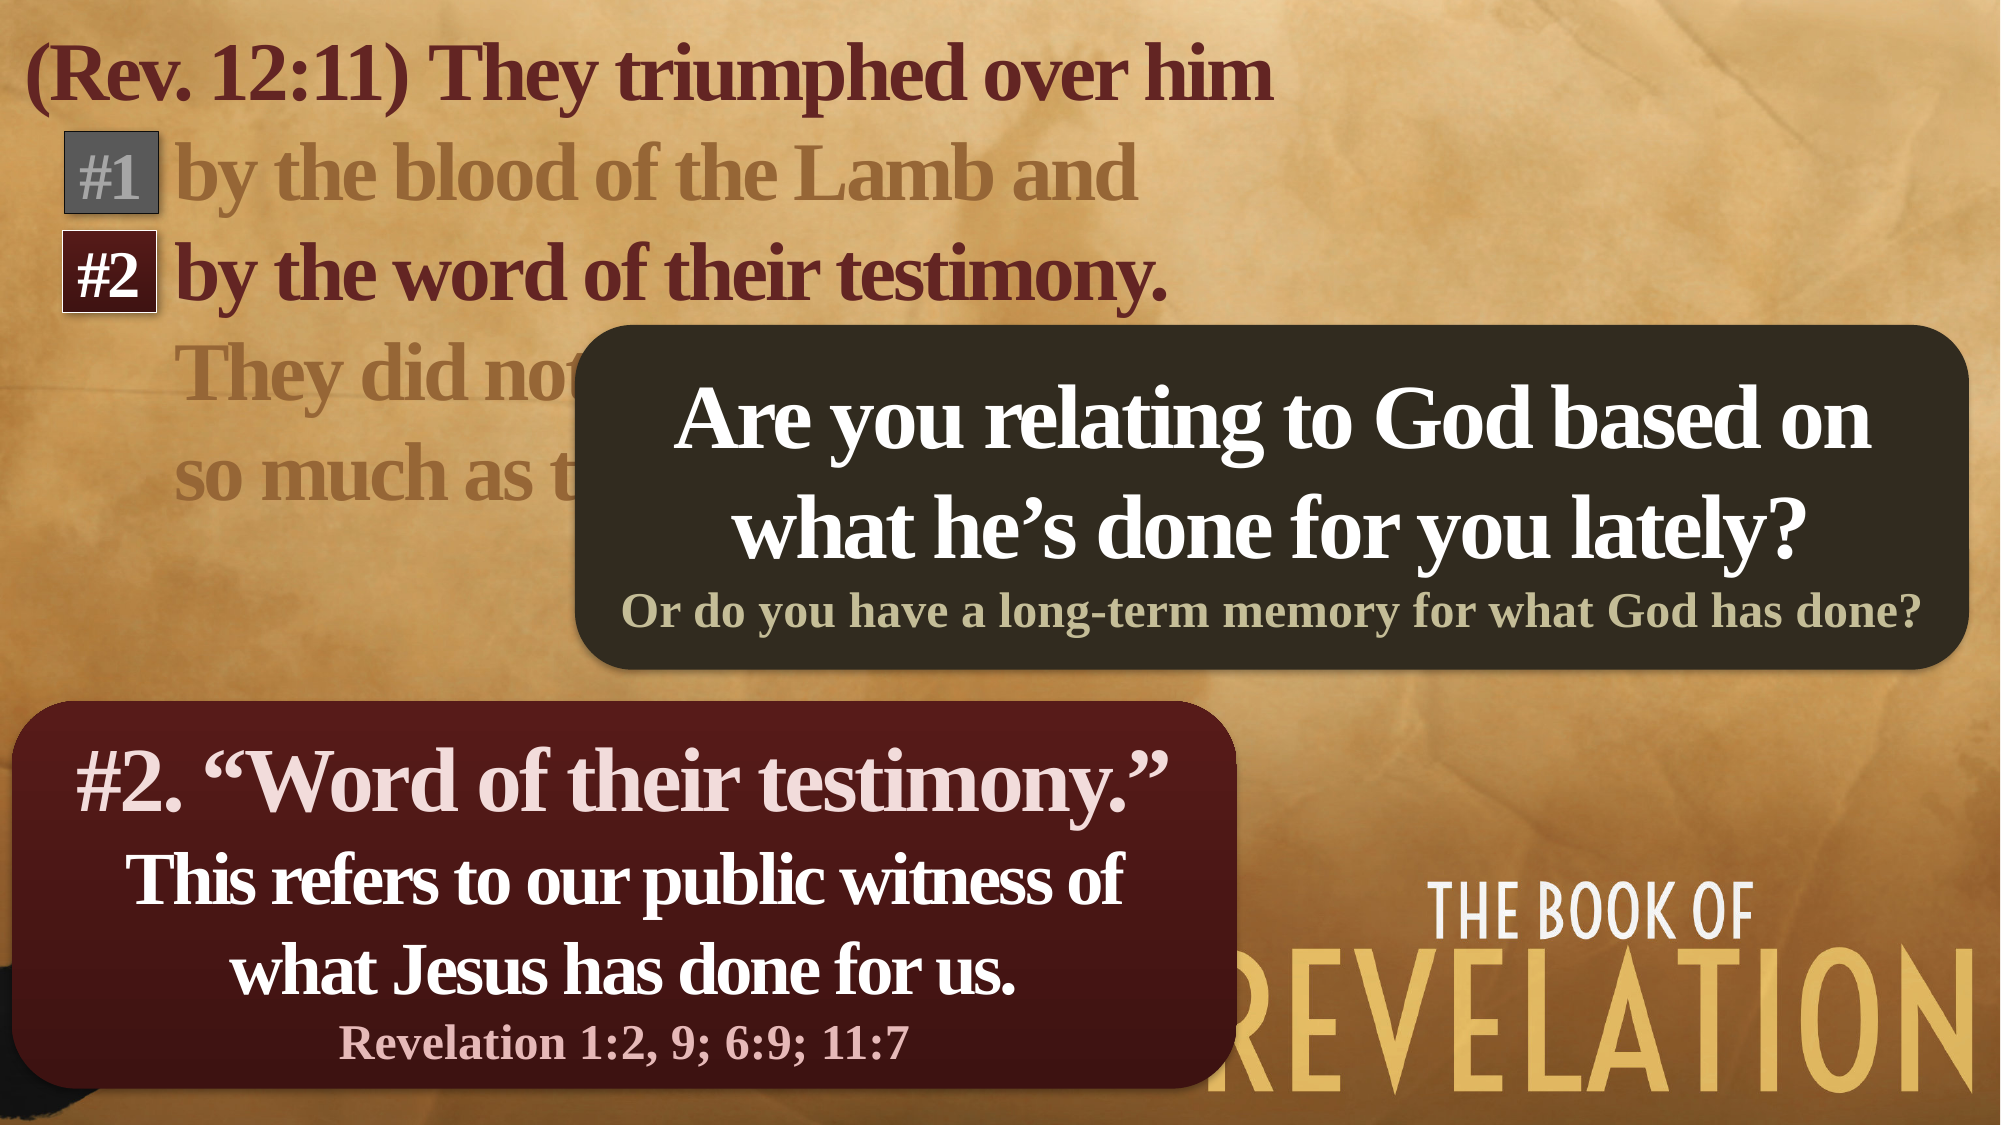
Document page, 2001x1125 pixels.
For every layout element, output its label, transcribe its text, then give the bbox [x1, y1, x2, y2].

text_box Are you relating to God based on what he’s done for you lately? Or do you have a long-term memory for what God has done? [572, 322, 1972, 672]
text_box #1 [62, 129, 160, 216]
text_box #2 [60, 228, 158, 314]
picture [0, 0, 2001, 1125]
text_box (Rev. 12:11) They triumphed over him by the blood of the Lamb and by the word of their testimony. They did not love their lives so much as to shrink from death. [9, 9, 1986, 525]
text_box #2. “Word of their testimony.” This refers to our public witness of what Jesus has done for us. Revelation 1:2, 9; 6:9; 11:7 [9, 698, 1239, 1091]
